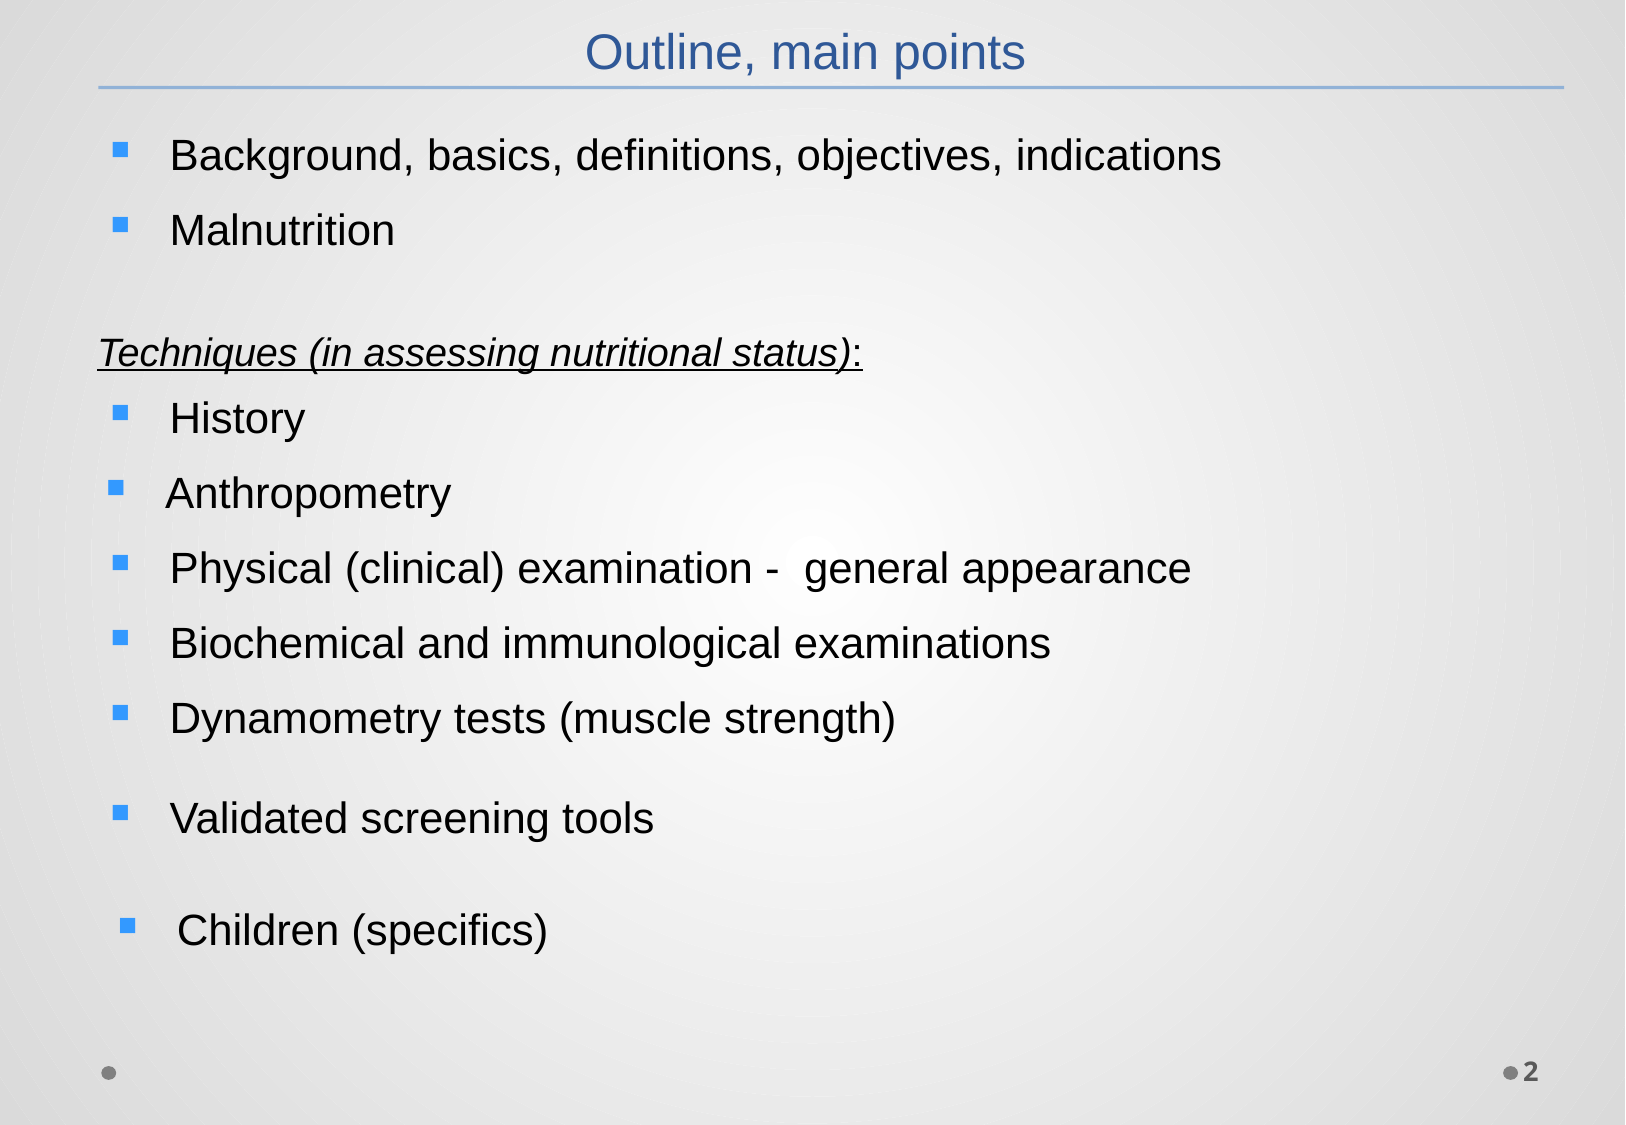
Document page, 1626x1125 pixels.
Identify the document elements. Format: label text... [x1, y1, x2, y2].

text_box Validated screening tools [94, 787, 1531, 875]
text_box Malnutrition [94, 199, 1531, 288]
text_box Children (specifics) [102, 899, 1538, 988]
title Outline, main points [67, 24, 1544, 88]
text_box History [94, 387, 1531, 463]
text_box Physical (clinical) examination - general appearance [94, 537, 1531, 612]
text_box Techniques (in assessing nutritional status): [81, 324, 1517, 413]
text_box Background, basics, definitions, objectives, indications [94, 124, 1531, 199]
text_box Biochemical and immunological examinations [94, 612, 1531, 687]
text_box 2 [1518, 1042, 1619, 1103]
text_box Dynamometry tests (muscle strength) [94, 687, 1531, 775]
text_box Anthropometry [90, 462, 1526, 550]
